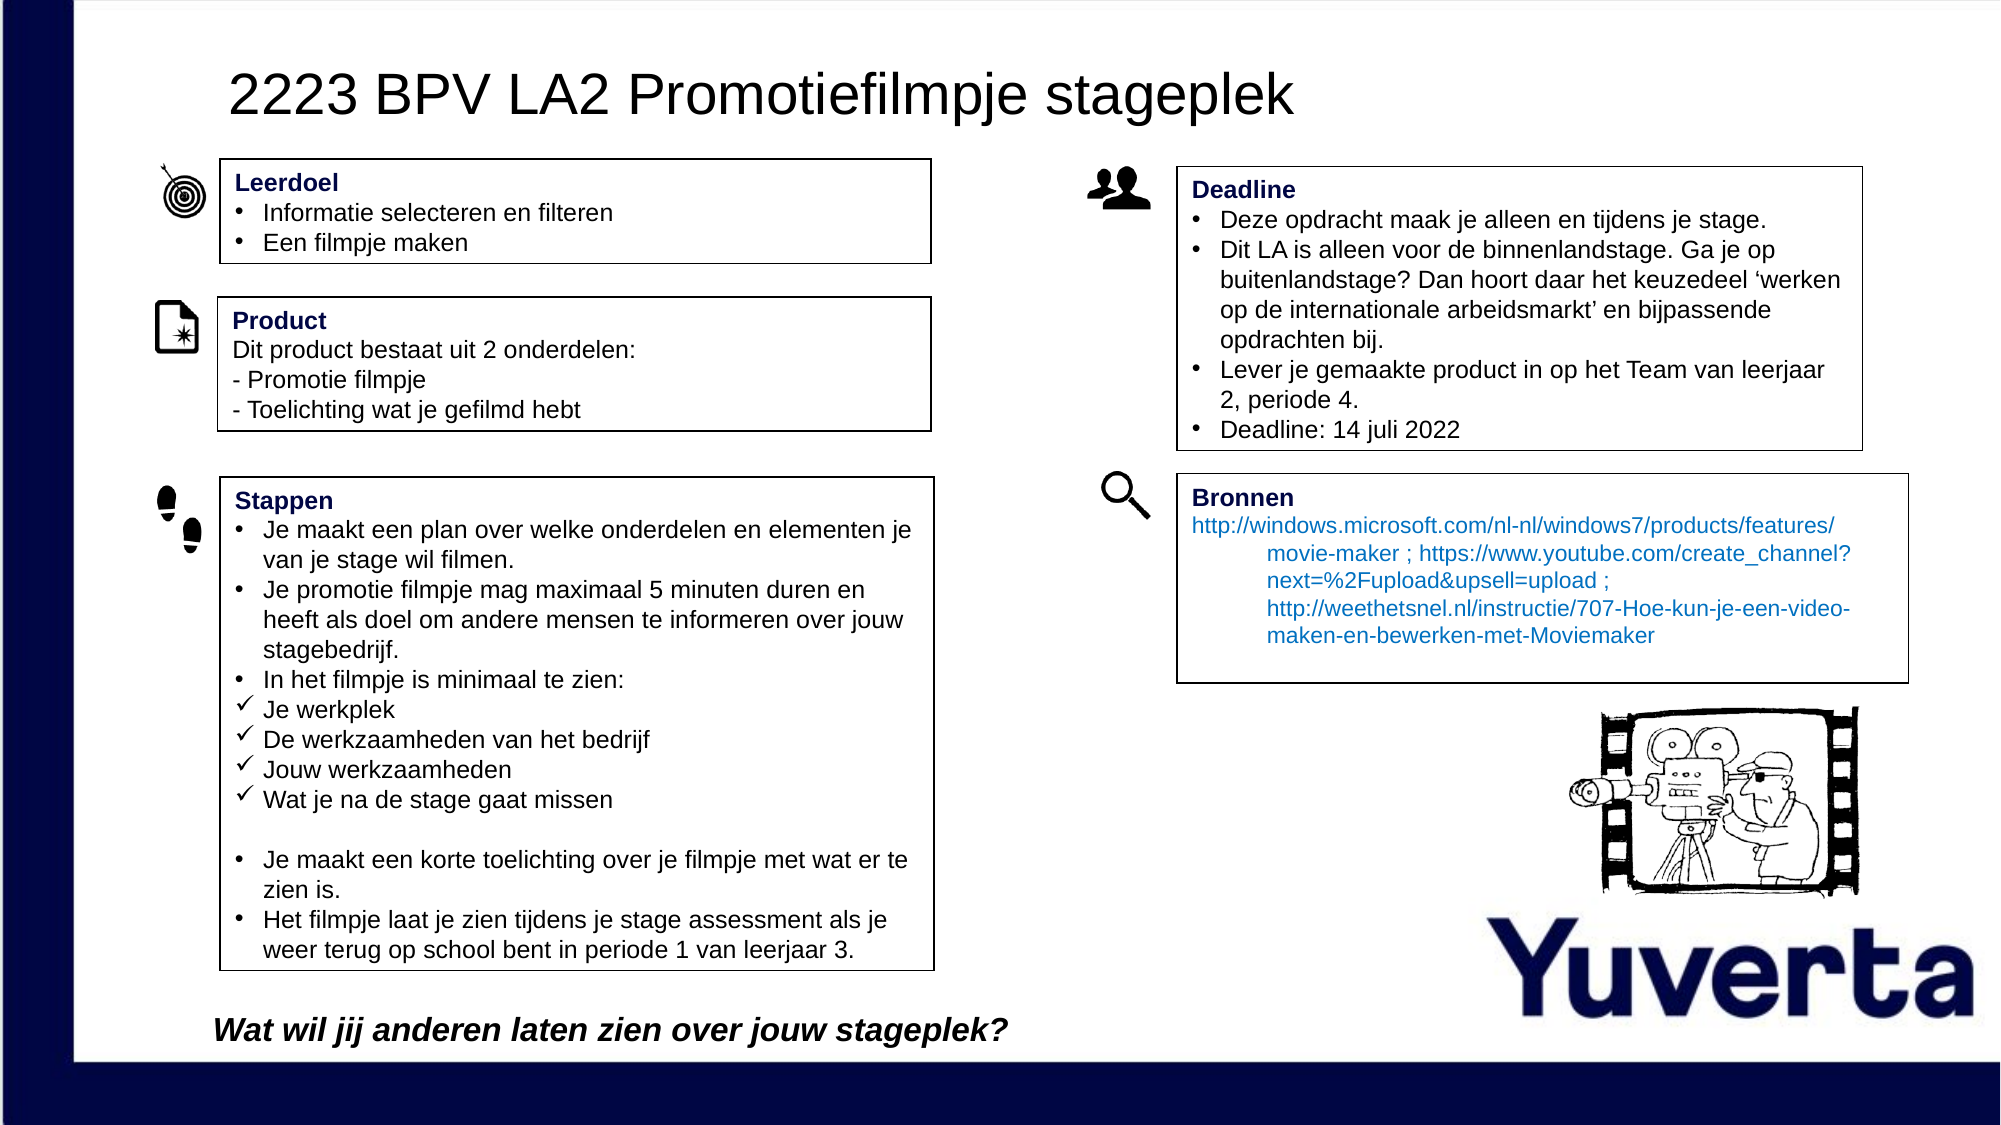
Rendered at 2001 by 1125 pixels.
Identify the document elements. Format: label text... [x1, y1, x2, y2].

text_box Stappen Je maakt een plan over welke onderdelen en elementen je van je stage wil filmen. Je promotie filmpje mag maximaal 5 minuten duren en heeft als doel om andere mensen te informeren over jouw stagebedrijf. In het filmpje is minimaal te zien: Je werkplek De werkzaamheden van het bedrijf Jouw werkzaamheden Wat je na de stage gaat missen Je maakt een korte toelichting over je filmpje met wat er te zien is. Het filmpje laat je zien tijdens je stage assessment als je weer terug op school bent in periode 1 van leerjaar 3. [220, 476, 934, 971]
text_box Product Dit product bestaat uit 2 onderdelen: - Promotie filmpje - Toelichting wat je gefilmd hebt [217, 296, 932, 432]
text_box Leerdoel Informatie selecteren en filteren Een filmpje maken [220, 158, 932, 264]
text_box Wat wil jij anderen laten zien over jouw stageplek? [198, 1000, 1330, 1056]
text_box Deadline Deze opdracht maak je alleen en tijdens je stage. Dit LA is alleen voor de binnenlandstage. Ga je op buitenlandstage? Dan hoort daar het keuzedeel ‘werken op de internationale arbeidsmarkt’ en bijpassende opdrachten bij. Lever je gemaakte product in op het Team van leerjaar 2, periode 4. Deadline: 14 juli 2022 [1177, 166, 1863, 451]
text_box 2223 BPV LA2 Promotiefilmpje stageplek [214, 49, 1714, 134]
text_box Bronnen http://windows.microsoft.com/nl-nl/windows7/products/features/movie-maker ; https://www.youtube.com/create_channel?next=%2Fupload&upsell=upload ; http://weethetsnel.nl/instructie/707-Hoe-kun-je-een-video-maken-en-bewerken-met-Moviemaker [1177, 473, 1909, 684]
picture [0, 0, 2001, 1125]
